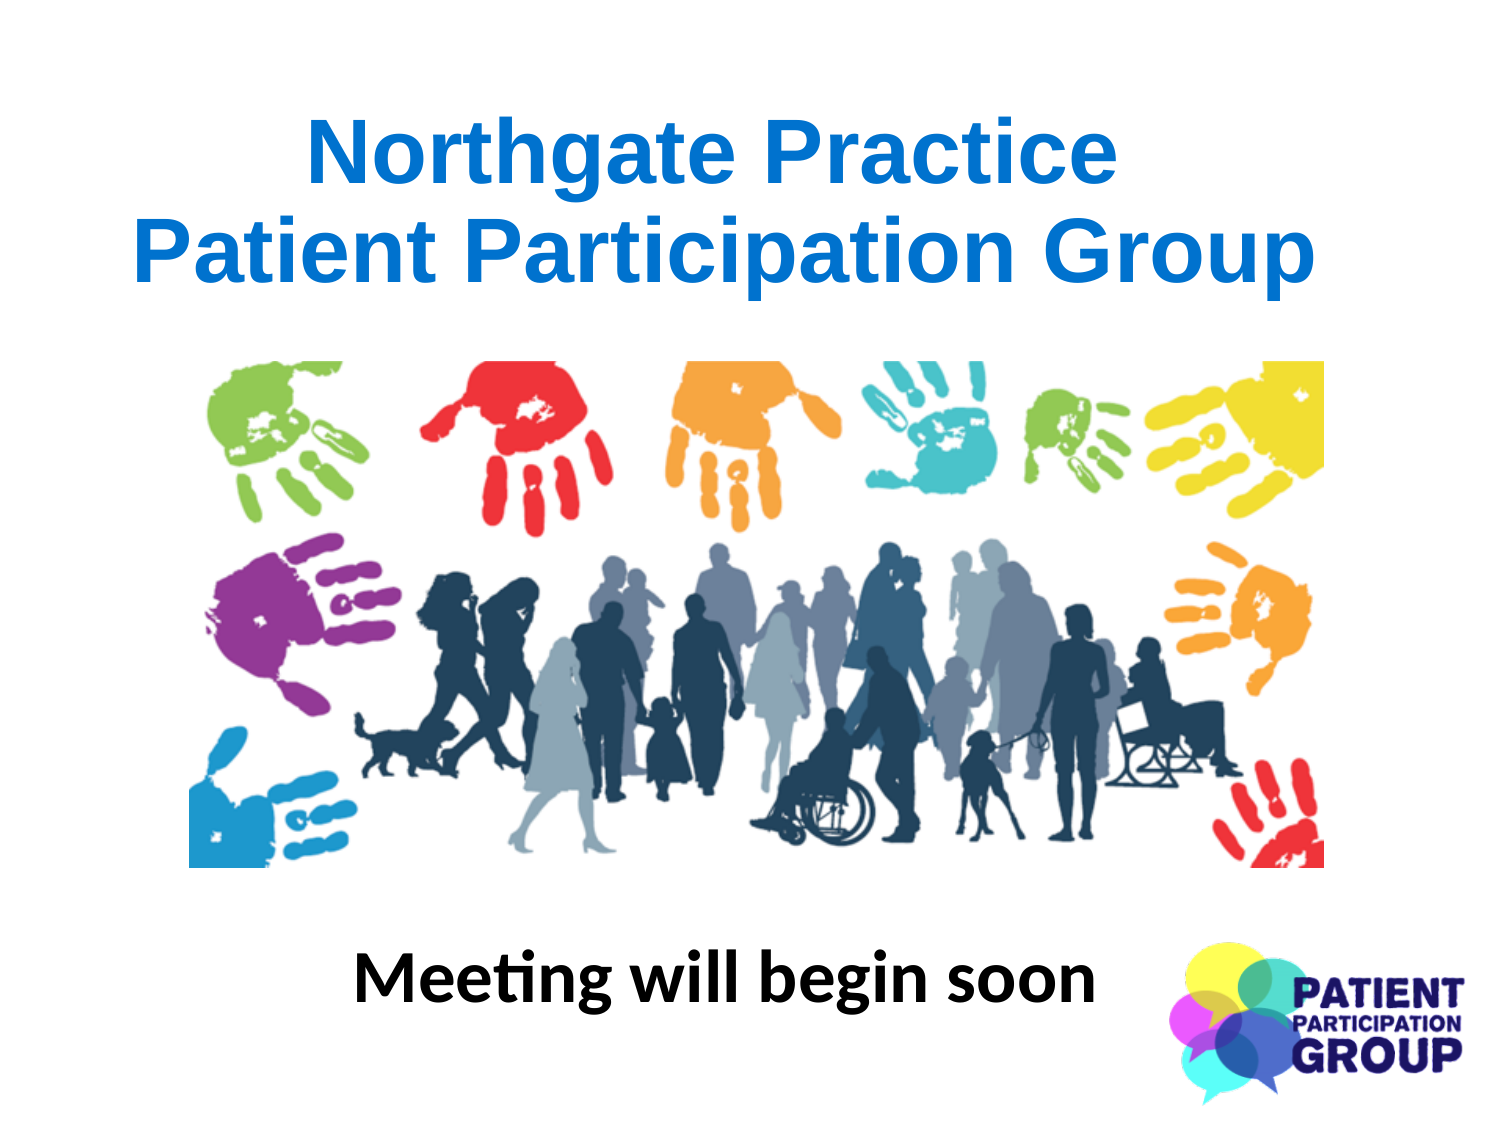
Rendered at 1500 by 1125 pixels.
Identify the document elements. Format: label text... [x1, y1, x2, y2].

picture [189, 361, 1324, 868]
picture [1164, 934, 1472, 1114]
text_box Meeting will begin soon [331, 920, 1120, 1026]
title Northgate Practice Patient Participation Group [87, 28, 1363, 420]
